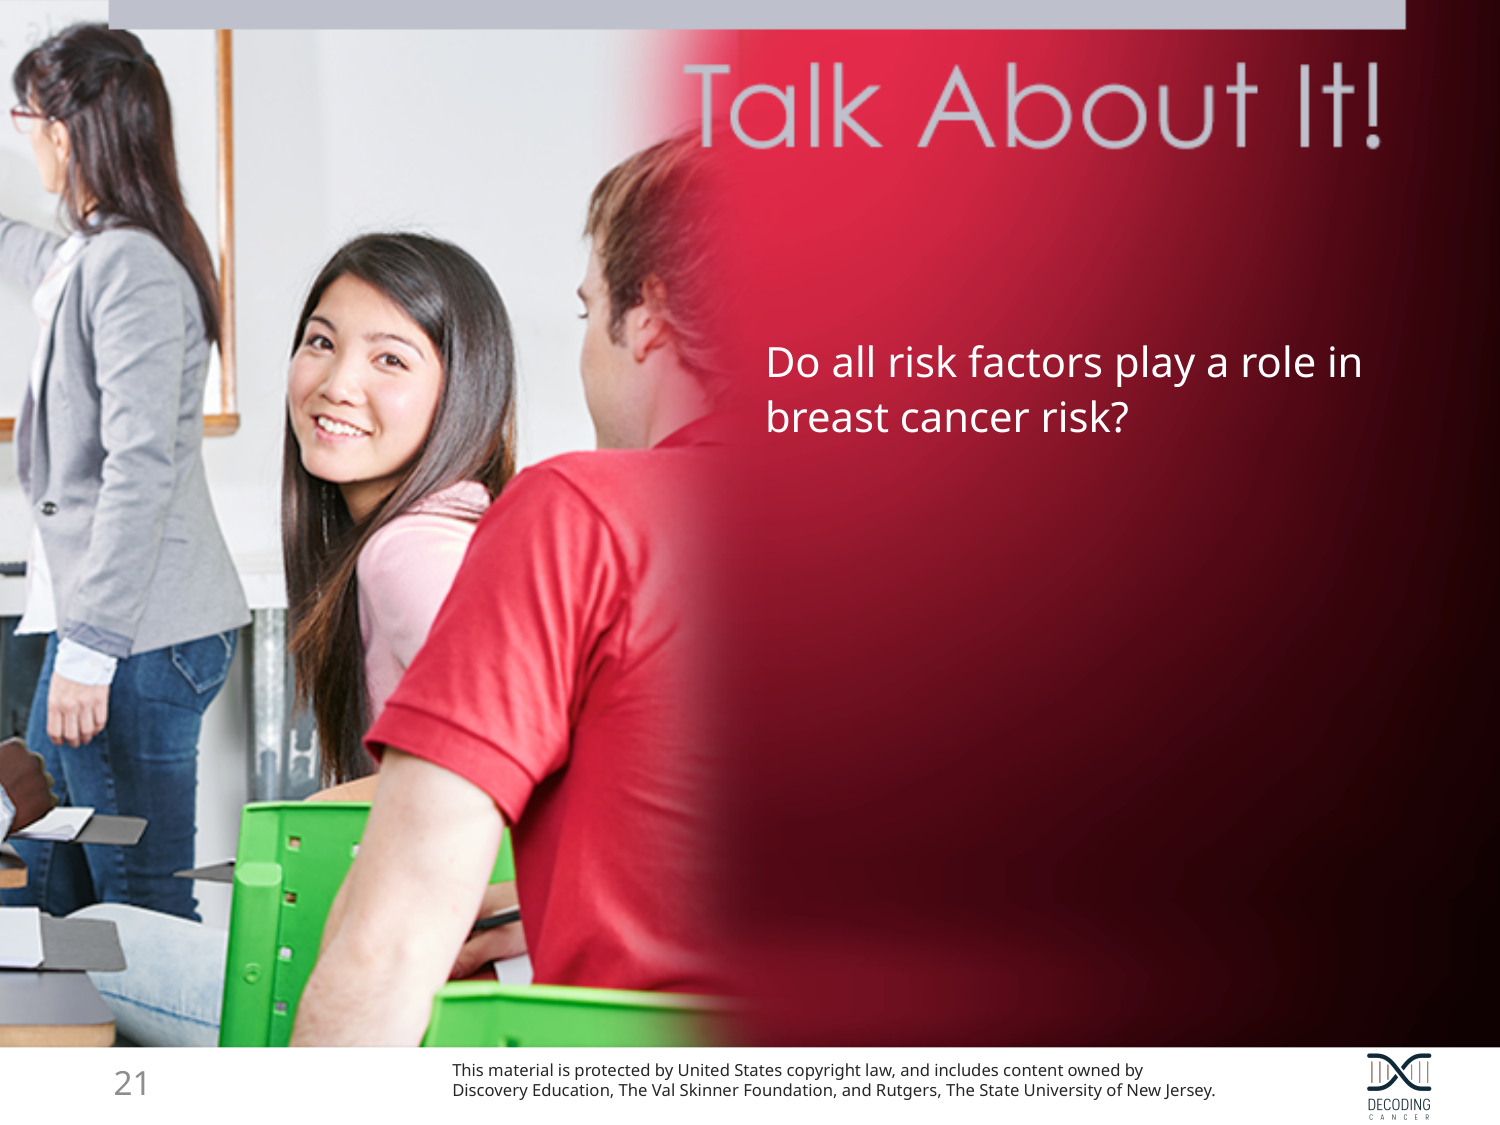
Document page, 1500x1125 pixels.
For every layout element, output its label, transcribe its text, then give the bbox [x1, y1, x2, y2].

picture [0, 0, 1500, 1047]
picture [1364, 1051, 1434, 1122]
slide_number 20 [75, 1047, 191, 1122]
list Do all risk factors play a role in breast cancer risk? [750, 322, 1425, 1005]
